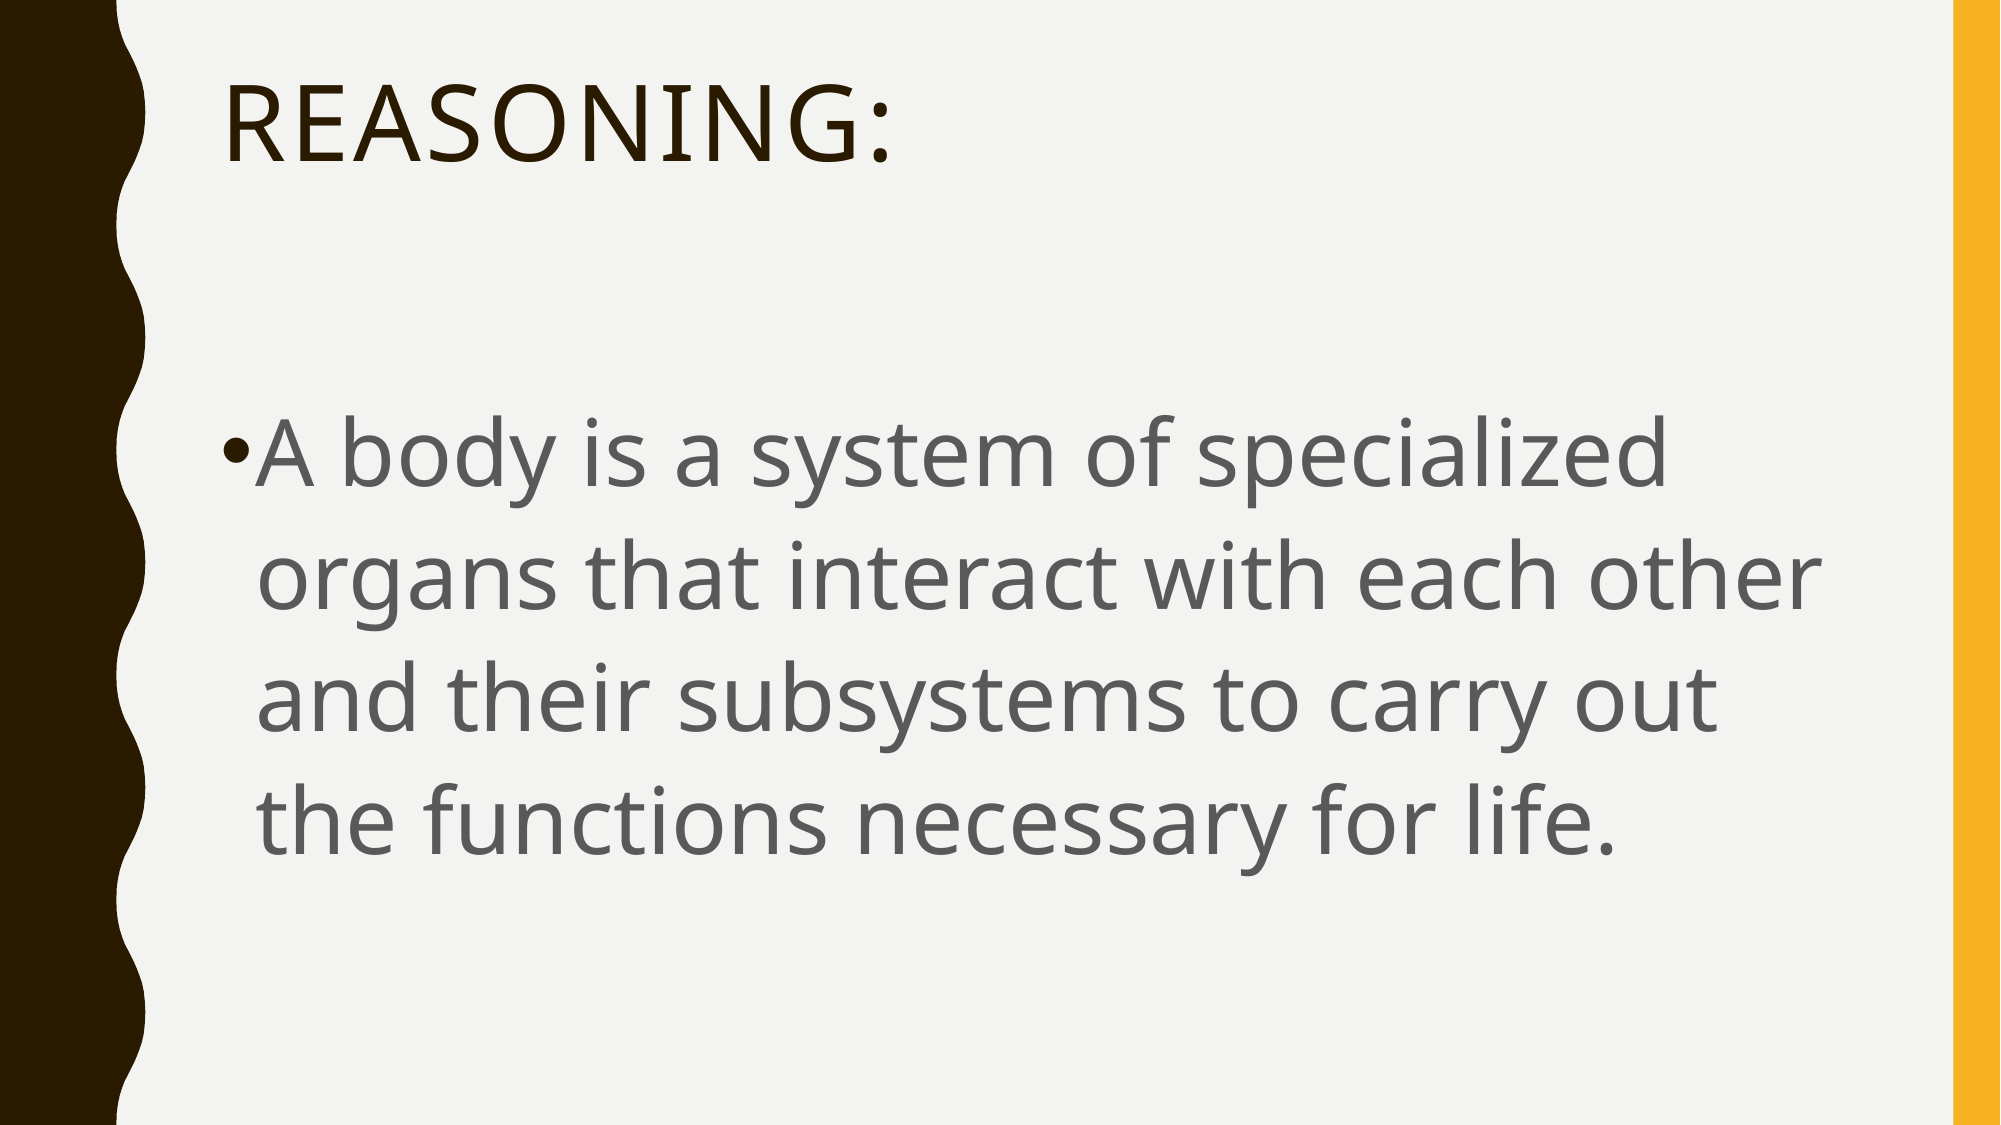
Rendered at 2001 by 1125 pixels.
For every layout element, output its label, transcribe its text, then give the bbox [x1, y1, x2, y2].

title Reasoning: [205, 62, 1875, 308]
list A body is a system of specialized organs that interact with each other and their subsystems to carry out the functions necessary for life. [205, 375, 1875, 965]
